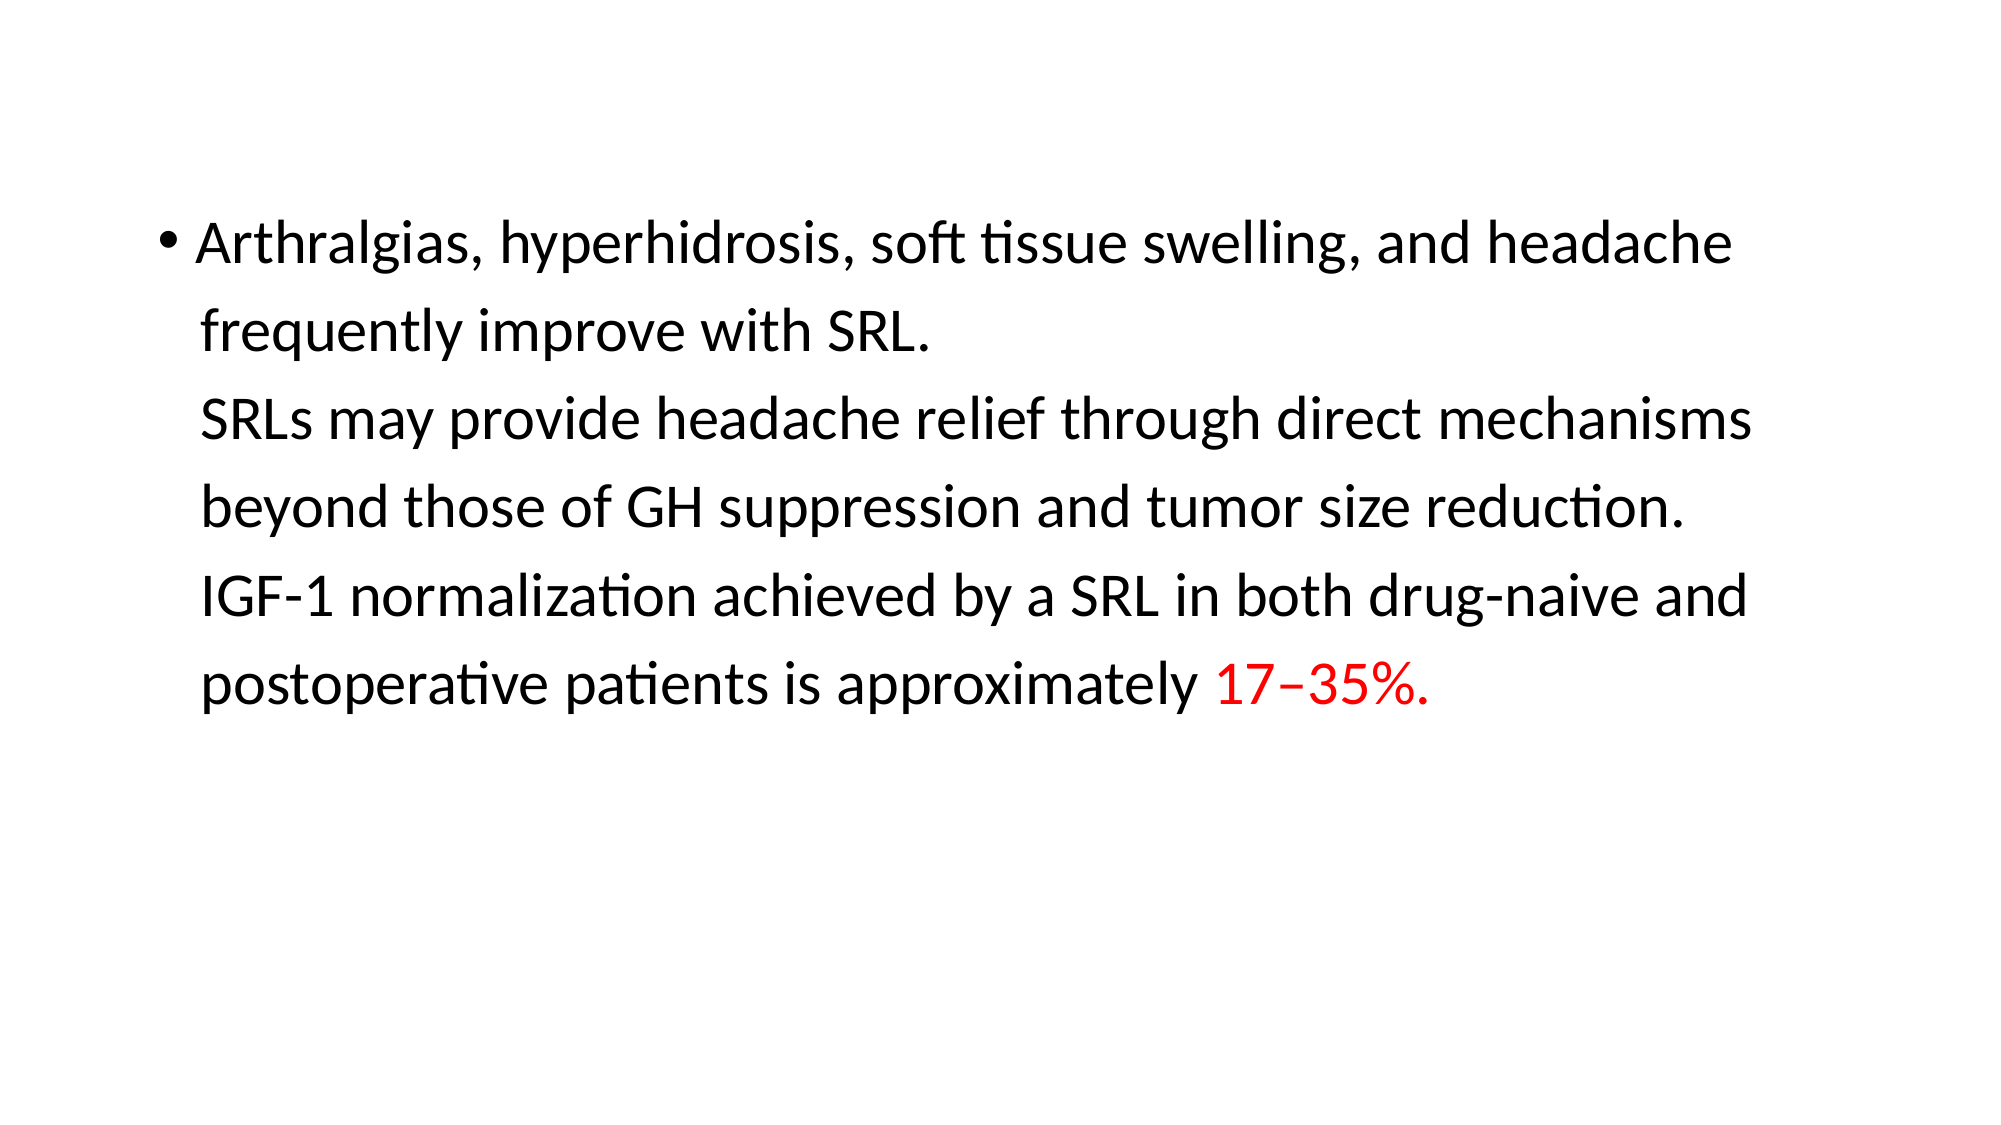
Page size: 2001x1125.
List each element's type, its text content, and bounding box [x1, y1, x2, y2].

list Arthralgias, hyperhidrosis, soft tissue swelling, and headache frequently improve with SRL. SRLs may provide headache relief through direct mechanisms beyond those of GH suppression and tumor size reduction. IGF-1 normalization achieved by a SRL in both drug-naive and postoperative patients is approximately 17–35%. [142, 201, 1868, 1069]
